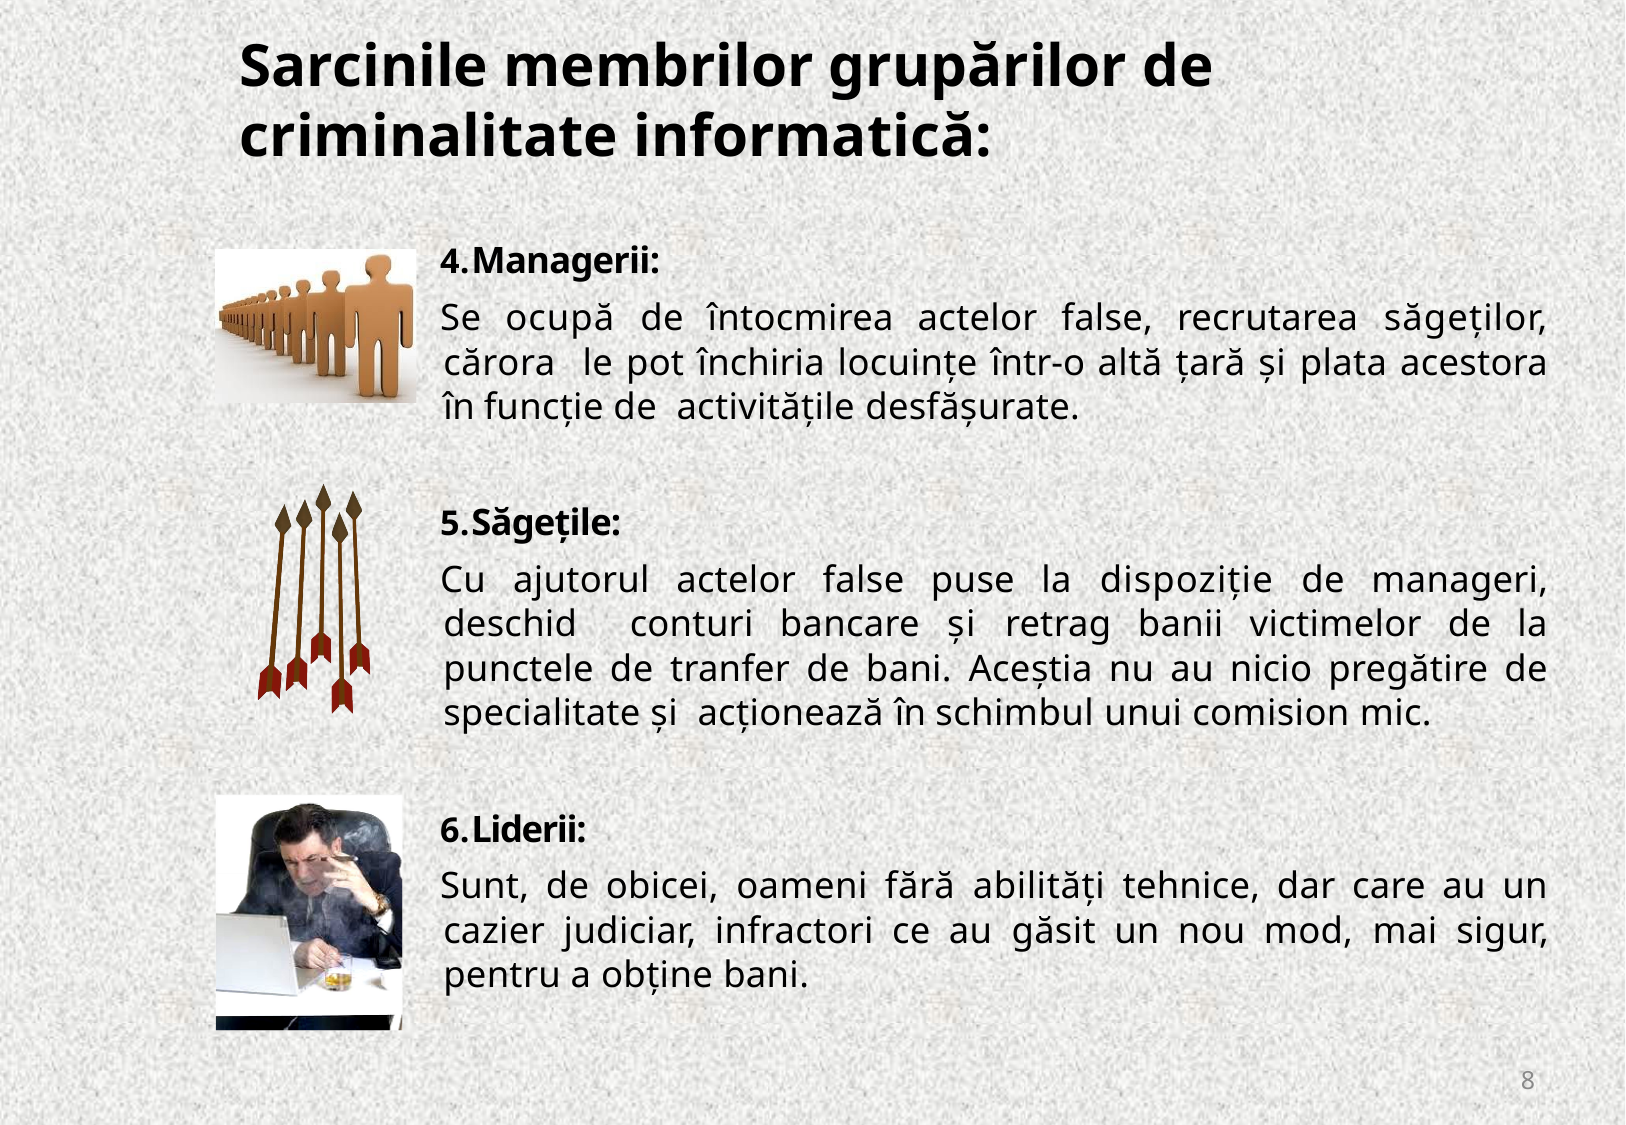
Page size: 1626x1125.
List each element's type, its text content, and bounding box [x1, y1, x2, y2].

text_box [257, 483, 371, 714]
title Sarcinile membrilor grupărilor de criminalitate informatică: [225, 32, 1552, 165]
slide_number 8 [1475, 1051, 1550, 1112]
text_box Managerii: Se ocupă de întocmirea actelor false, recrutarea săgeților, cărora le pot închiria locuințe într-o altă țară și plata acestora în funcție de activitățile desfășurate. Săgețile: Cu ajutorul actelor false puse la dispoziție de manageri, deschid conturi bancare și retrag banii victimelor de la punctele de tranfer de bani. Aceștia nu au nicio pregătire de specialitate și acționează în schimbul unui comision mic. Liderii: Sunt, de obicei, oameni fără abilități tehnice, dar care au un cazier judiciar, infractori ce au găsit un nou mod, mai sigur, pentru a obține bani. [438, 222, 1550, 995]
picture [0, 0, 1626, 1125]
text_box [215, 249, 417, 403]
text_box [215, 794, 403, 1031]
